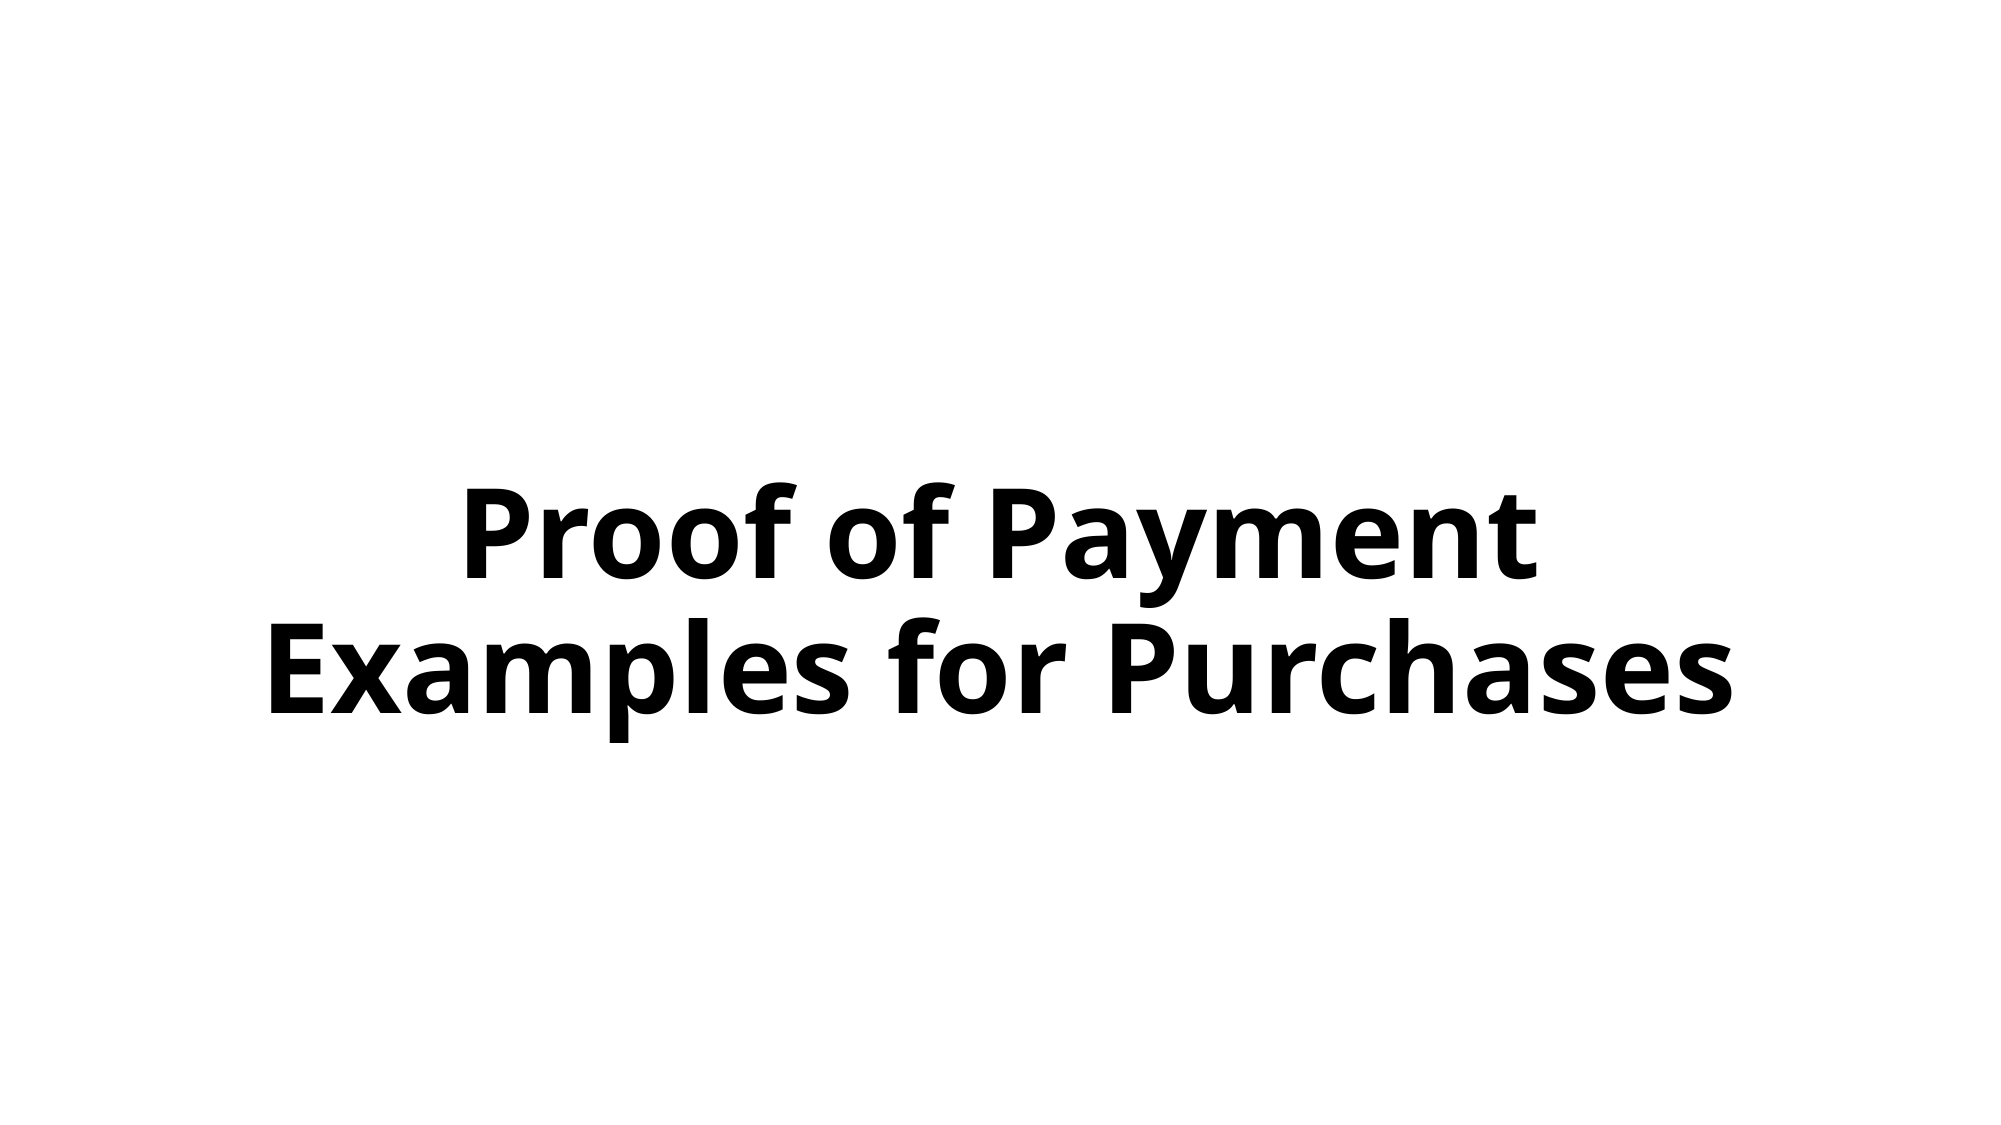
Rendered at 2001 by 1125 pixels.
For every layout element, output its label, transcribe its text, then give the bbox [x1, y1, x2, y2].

title Proof of Payment Examples for Purchases [136, 280, 1862, 749]
